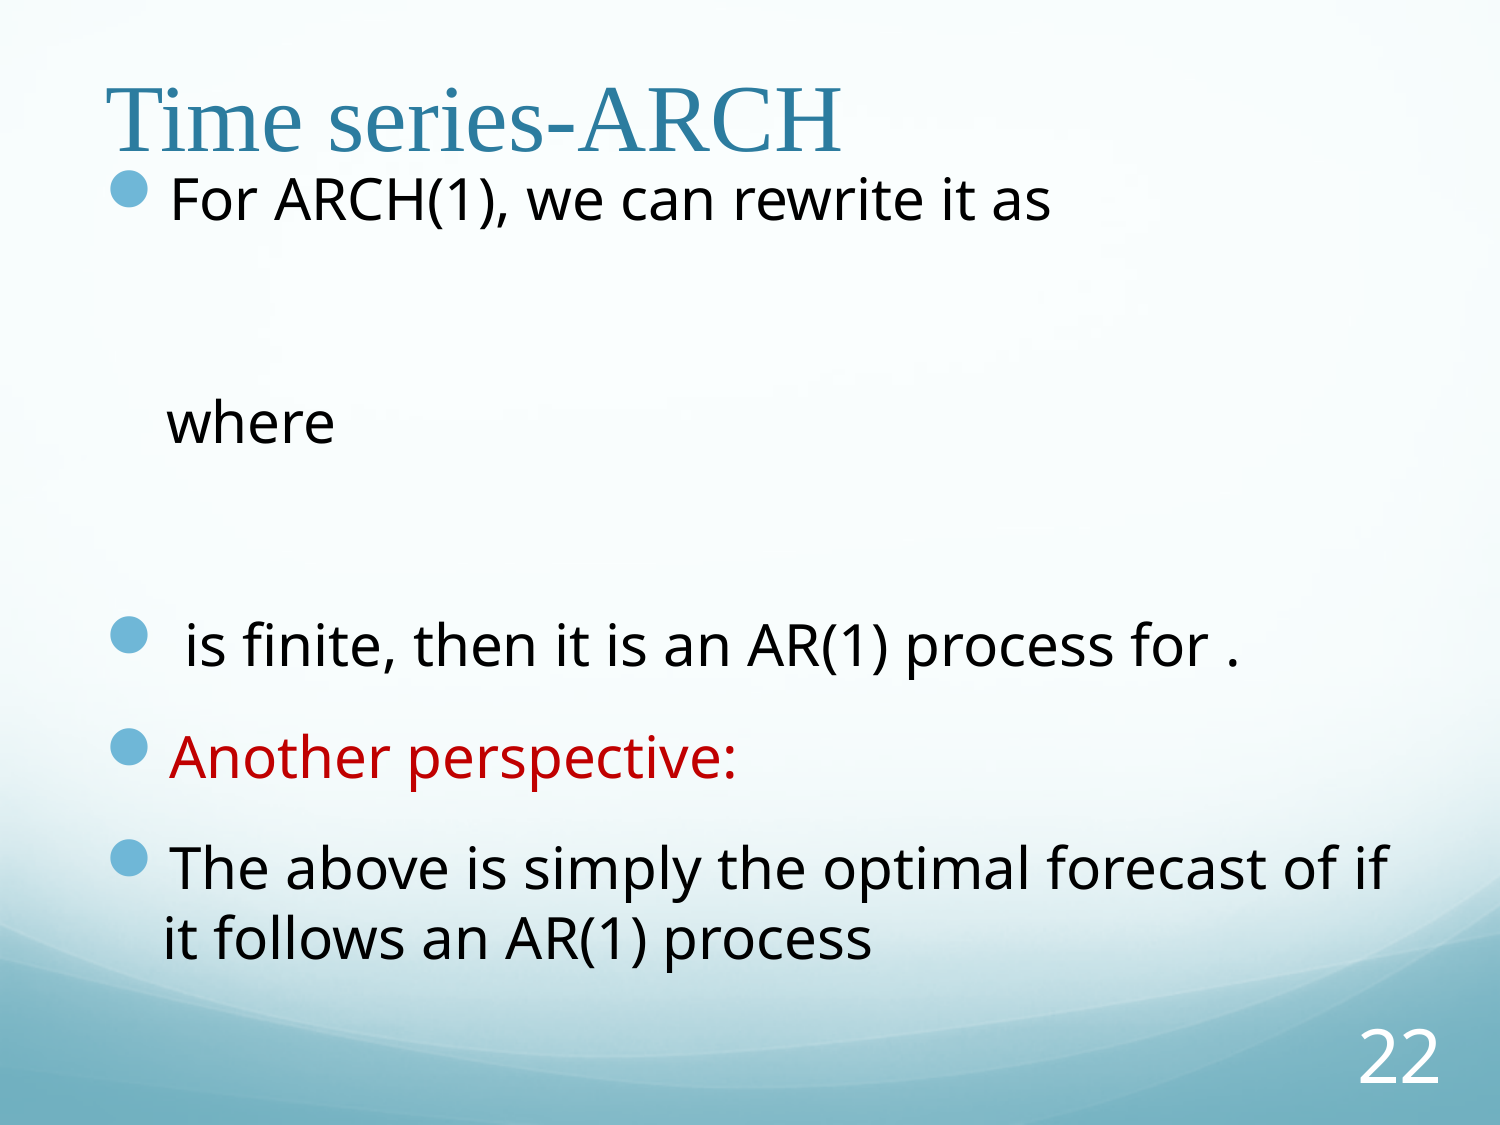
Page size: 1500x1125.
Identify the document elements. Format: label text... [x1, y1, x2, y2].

slide_number 22 [1295, 1029, 1459, 1090]
title Time series-ARCH [90, 71, 1410, 178]
